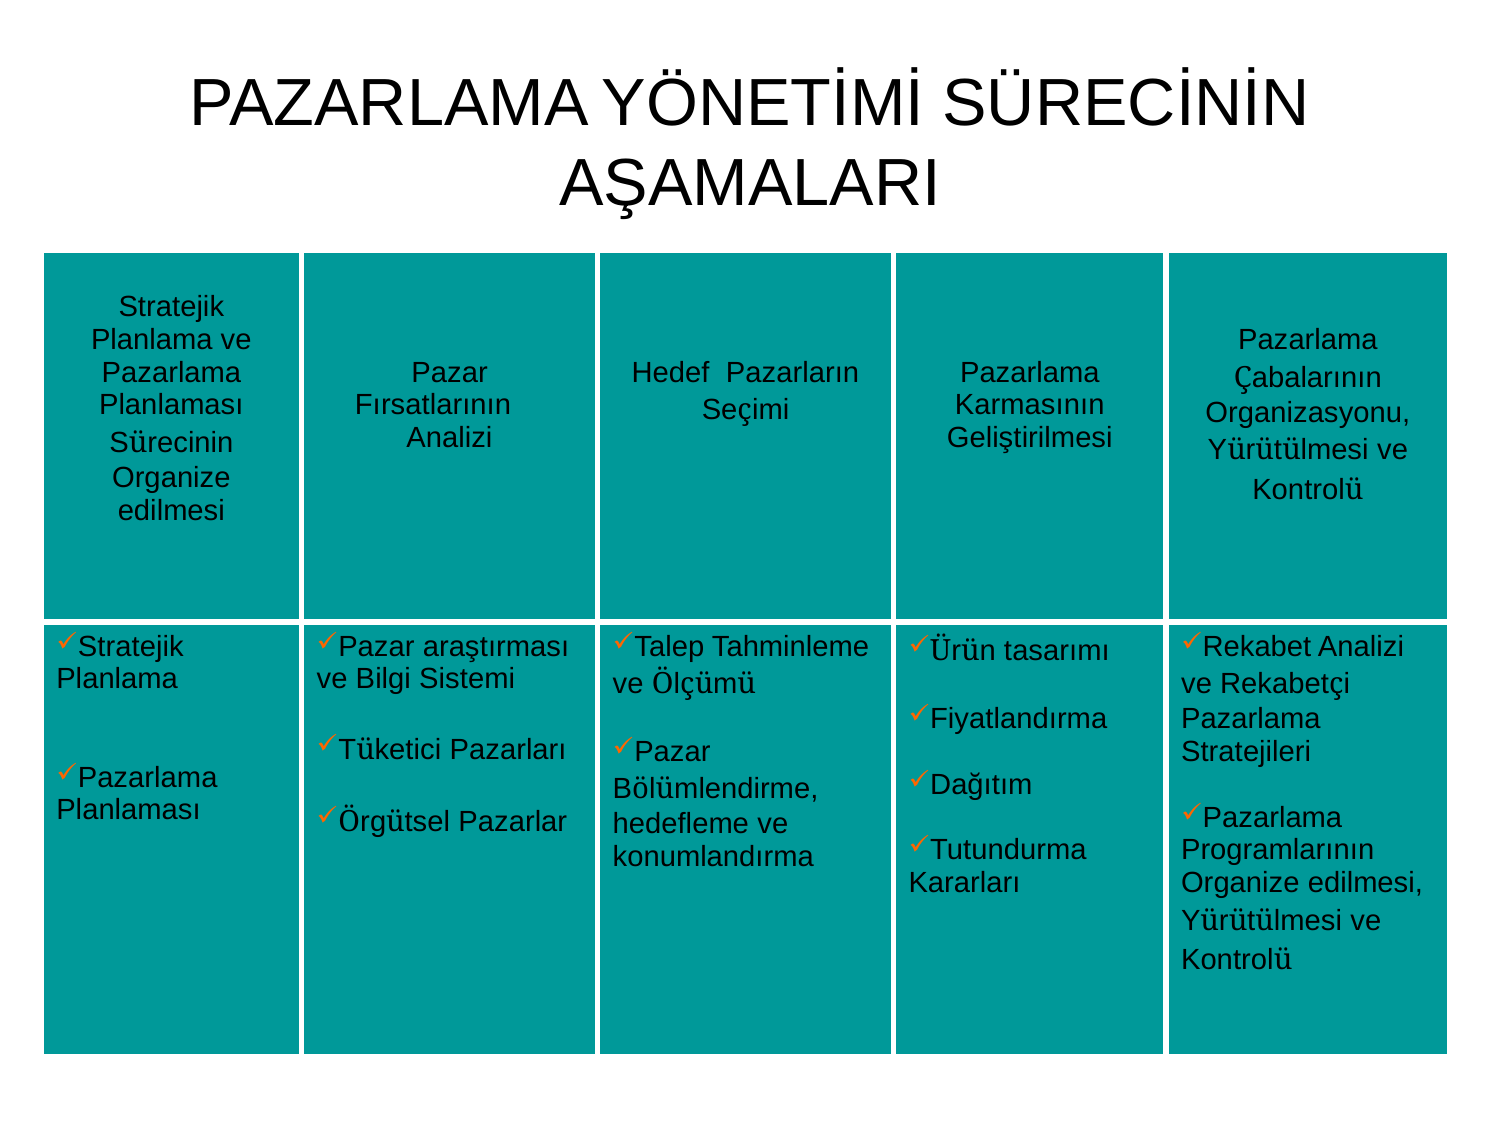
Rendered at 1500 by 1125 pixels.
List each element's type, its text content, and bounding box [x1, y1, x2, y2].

table_cell Rekabet Analizi ve Rekabetçi Pazarlama Stratejileri Pazarlama Programlarının Organize edilmesi, Yürütülmesi ve Kontrolü [1169, 625, 1447, 1054]
table_header Pazarlama Çabalarının Organizasyonu, Yürütülmesi ve Kontrolü [1169, 253, 1447, 619]
table_header Pazarlama Karmasının Geliştirilmesi [896, 253, 1163, 619]
table_cell Talep Tahminleme ve Ölçümü Pazar Bölümlendirme, hedefleme ve konumlandırma [600, 625, 891, 1054]
table_cell Stratejik Planlama Pazarlama Planlaması [44, 625, 299, 1054]
table_cell Ürün tasarımı Fiyatlandırma Dağıtım Tutundurma Kararları [896, 625, 1163, 1054]
table_header Stratejik Planlama ve Pazarlama Planlaması Sürecinin Organize edilmesi [44, 253, 299, 619]
table_cell Pazar araştırması ve Bilgi Sistemi Tüketici Pazarları Örgütsel Pazarlar [304, 625, 595, 1054]
title PAZARLAMA YÖNETİMİ SÜRECİNİN AŞAMALARI [74, 44, 1426, 233]
table_header Pazar Fırsatlarının Analizi [304, 253, 595, 619]
table_header Hedef Pazarların Seçimi [600, 253, 891, 619]
